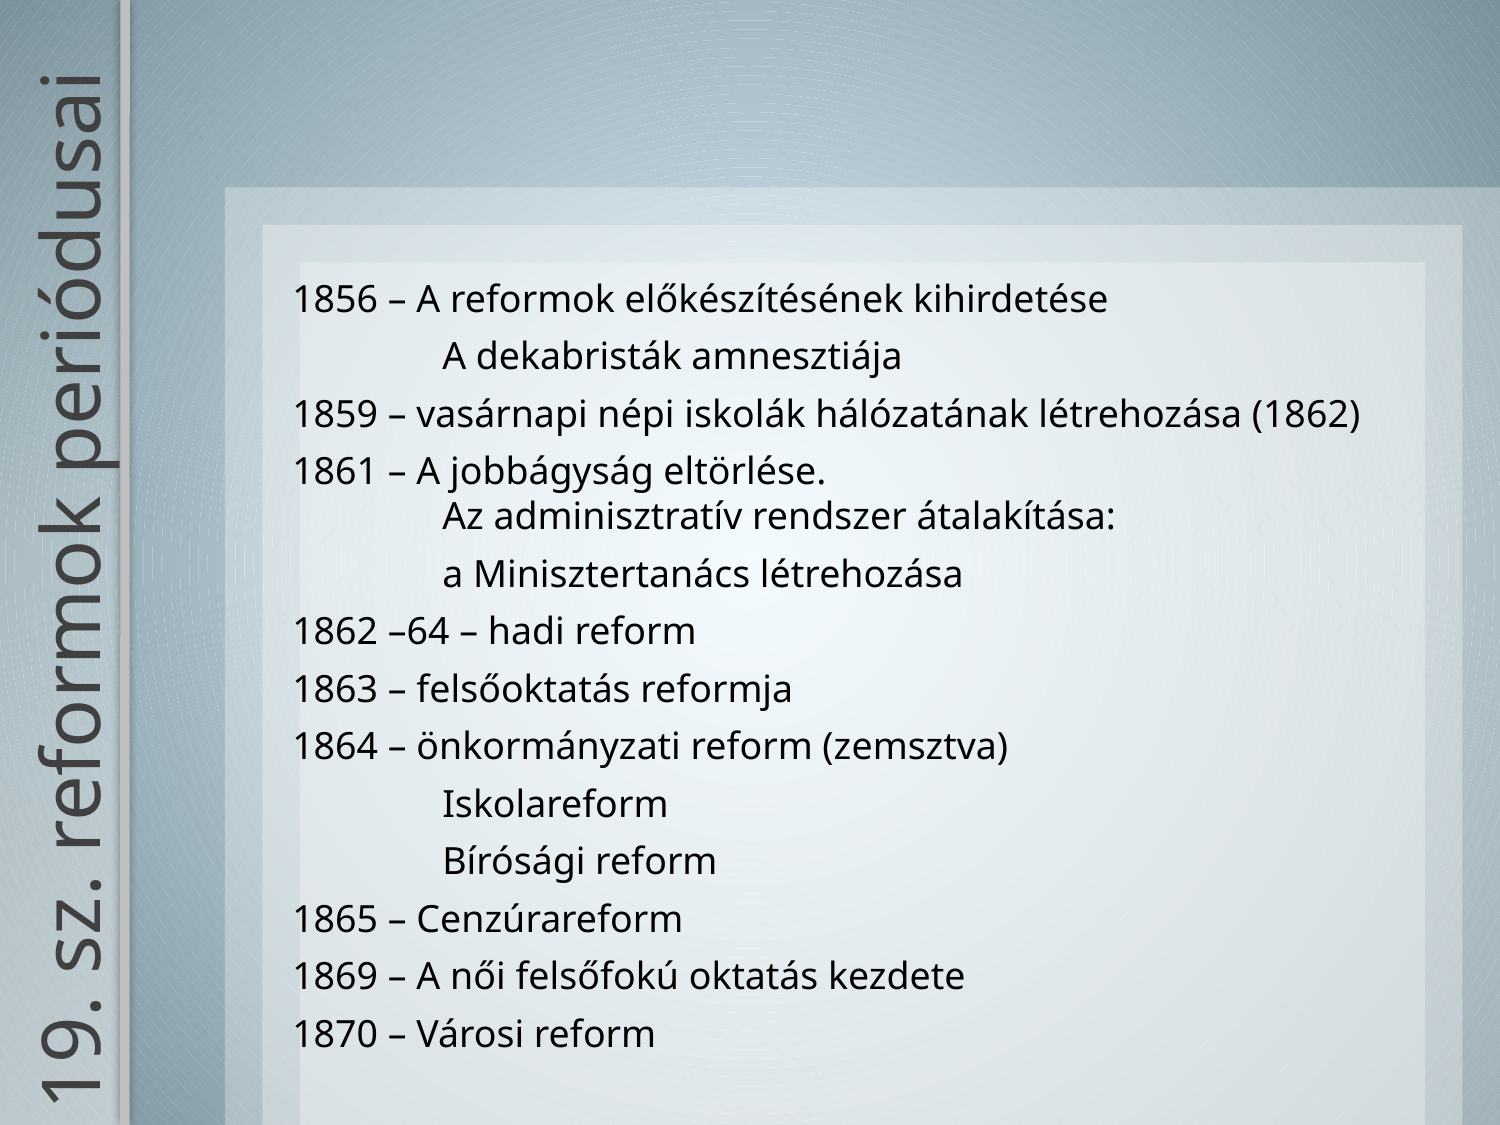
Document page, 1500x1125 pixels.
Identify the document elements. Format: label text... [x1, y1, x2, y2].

title 19. sz. reformok periódusai [6, 0, 124, 1125]
text_box 1856 – A reformok előkészítésének kihirdetése A dekabristák amnesztiája 1859 – vasárnapi népi iskolák hálózatának létrehozása (1862) 1861 – A jobbágyság eltörlése. Az adminisztratív rendszer átalakítása: a Minisztertanács létrehozása 1862 –64 – hadi reform 1863 – felsőoktatás reformja 1864 – önkormányzati reform (zemsztva) Iskolareform Bírósági reform 1865 – Cenzúrareform 1869 – A női felsőfokú oktatás kezdete 1870 – Városi reform [277, 267, 1459, 1063]
